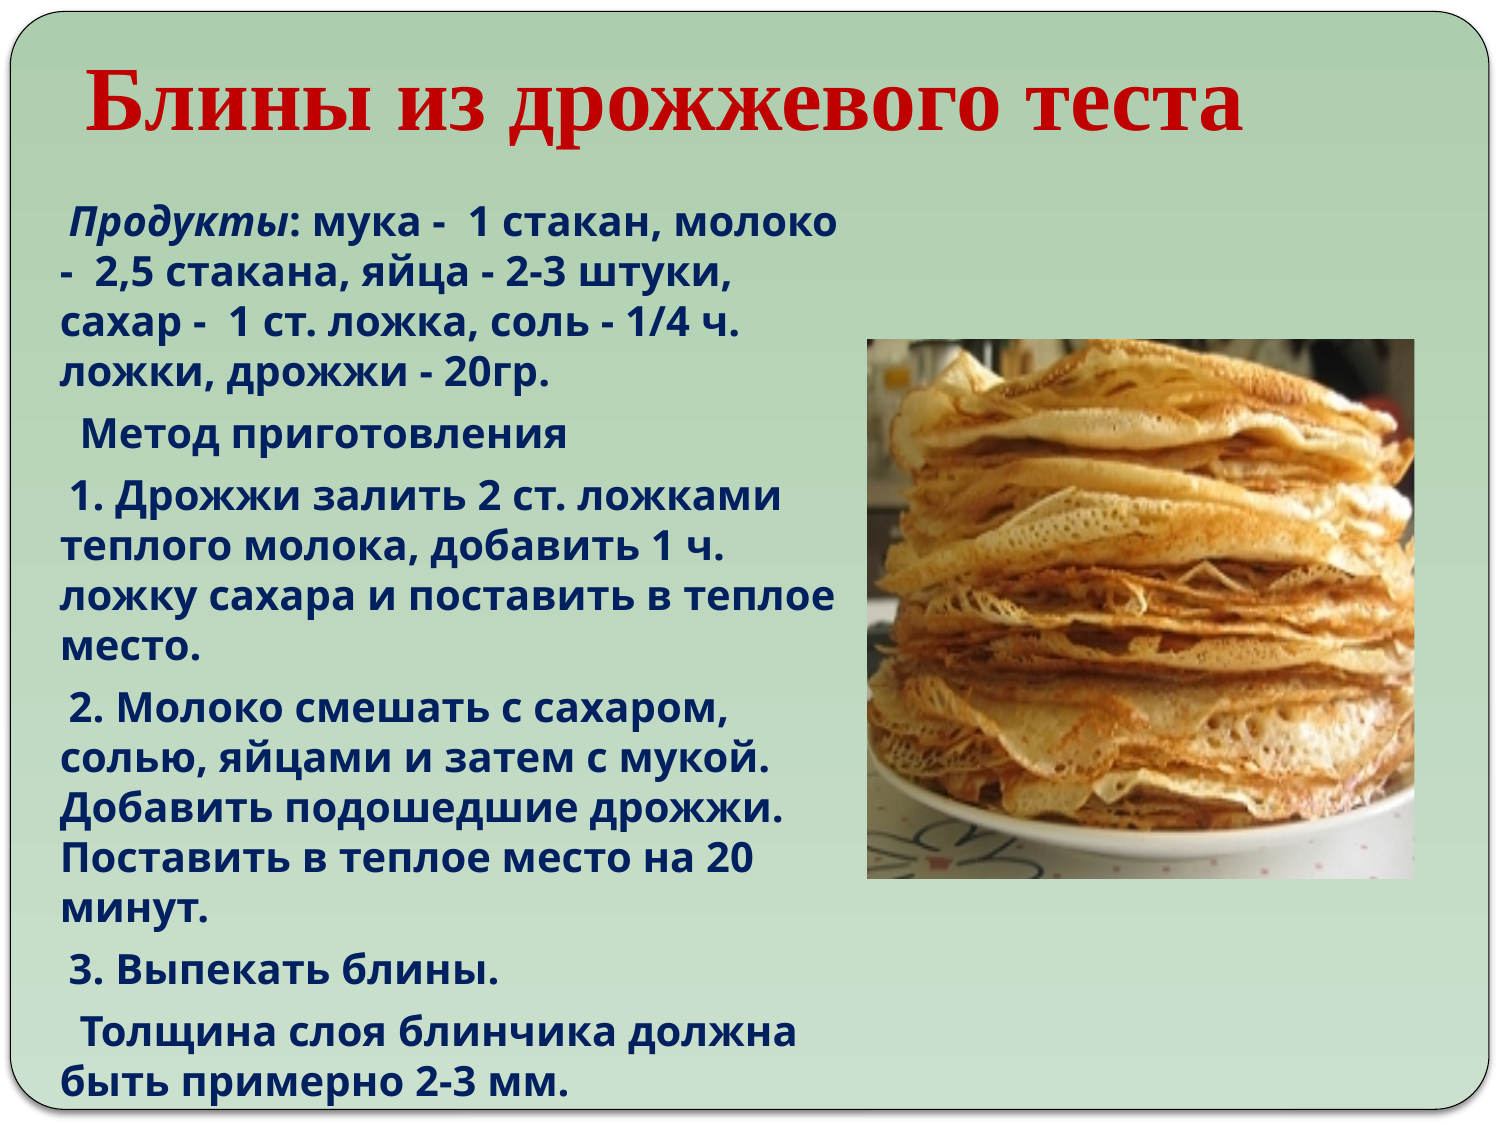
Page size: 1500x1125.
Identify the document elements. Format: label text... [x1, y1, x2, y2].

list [866, 339, 1415, 880]
title Блины из дрожжевого теста [70, 46, 1266, 165]
list Продукты: мука - 1 стакан, молоко - 2,5 стакана, яйца - 2-3 штуки, сахар - 1 ст. ложка, соль - 1/4 ч. ложки, дрожжи - 20гр. Метод приготовления 1. Дрожжи залить 2 ст. ложками теплого молока, добавить 1 ч. ложку сахара и поставить в теплое место. 2. Молоко смешать с сахаром, солью, яйцами и затем с мукой. Добавить подошедшие дрожжи. Поставить в теплое место на 20 минут. 3. Выпекать блины. Толщина слоя блинчика должна быть примерно 2-3 мм. [0, 187, 868, 1001]
